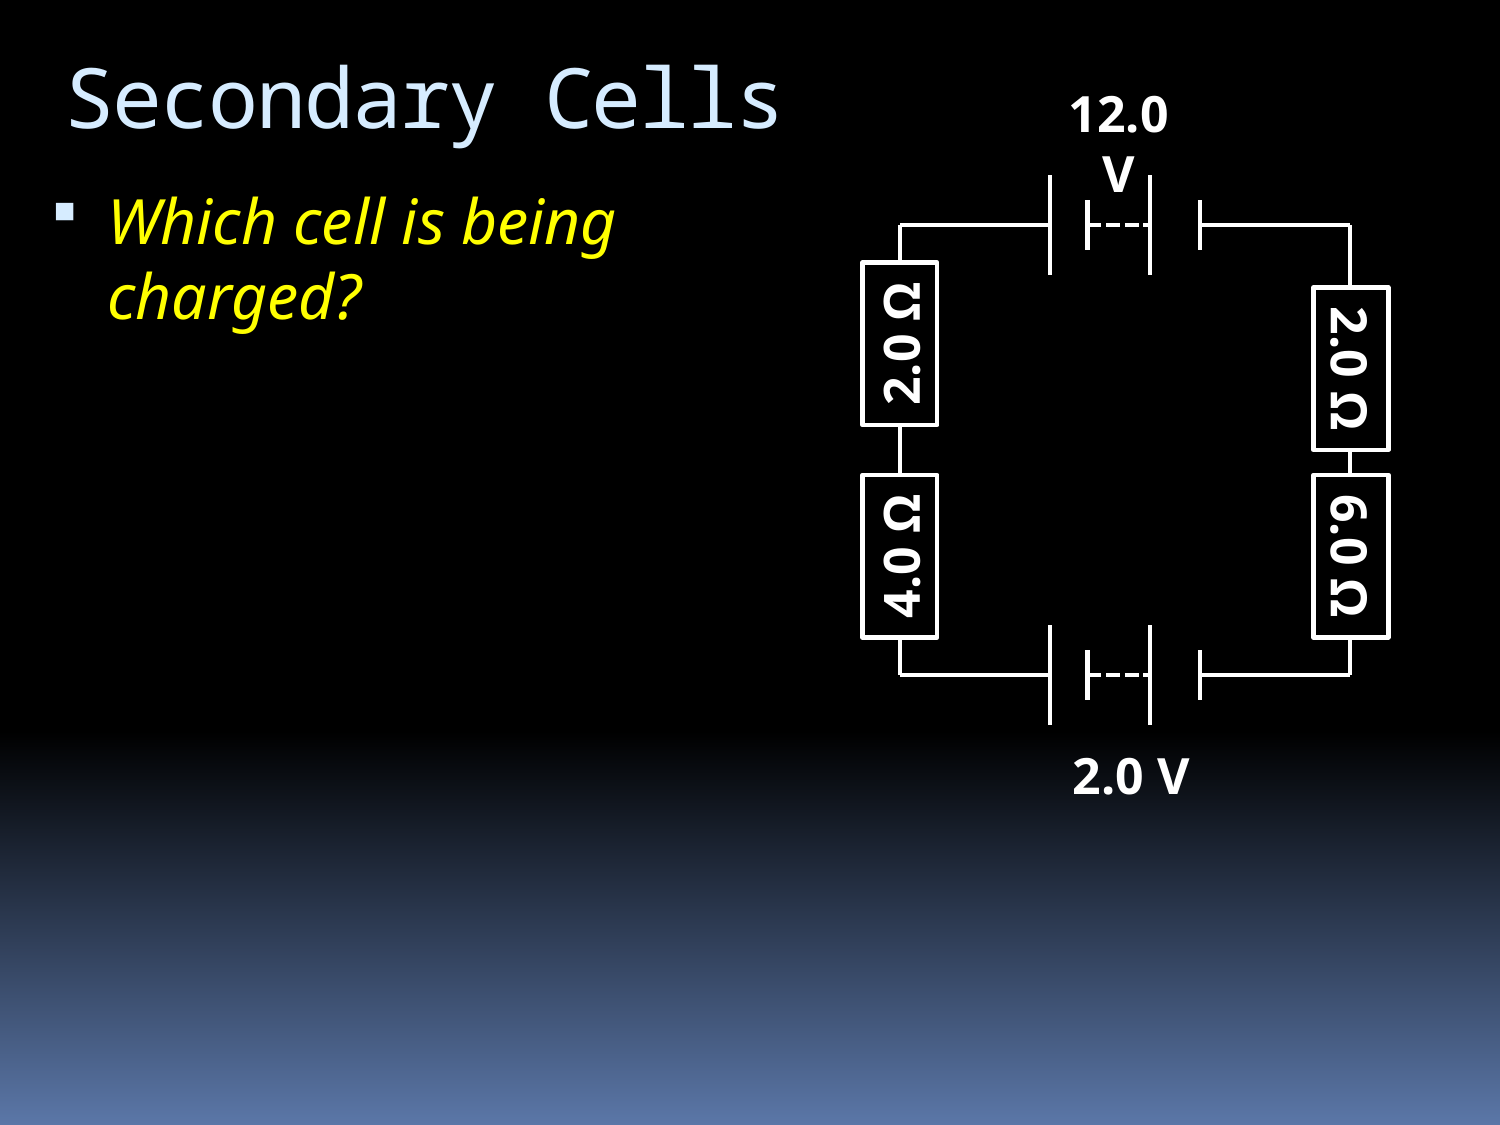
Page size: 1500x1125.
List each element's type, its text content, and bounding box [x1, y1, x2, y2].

title Secondary Cells [50, 37, 1425, 234]
list Which cell is being charged? [24, 174, 788, 1088]
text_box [861, 74, 1389, 814]
